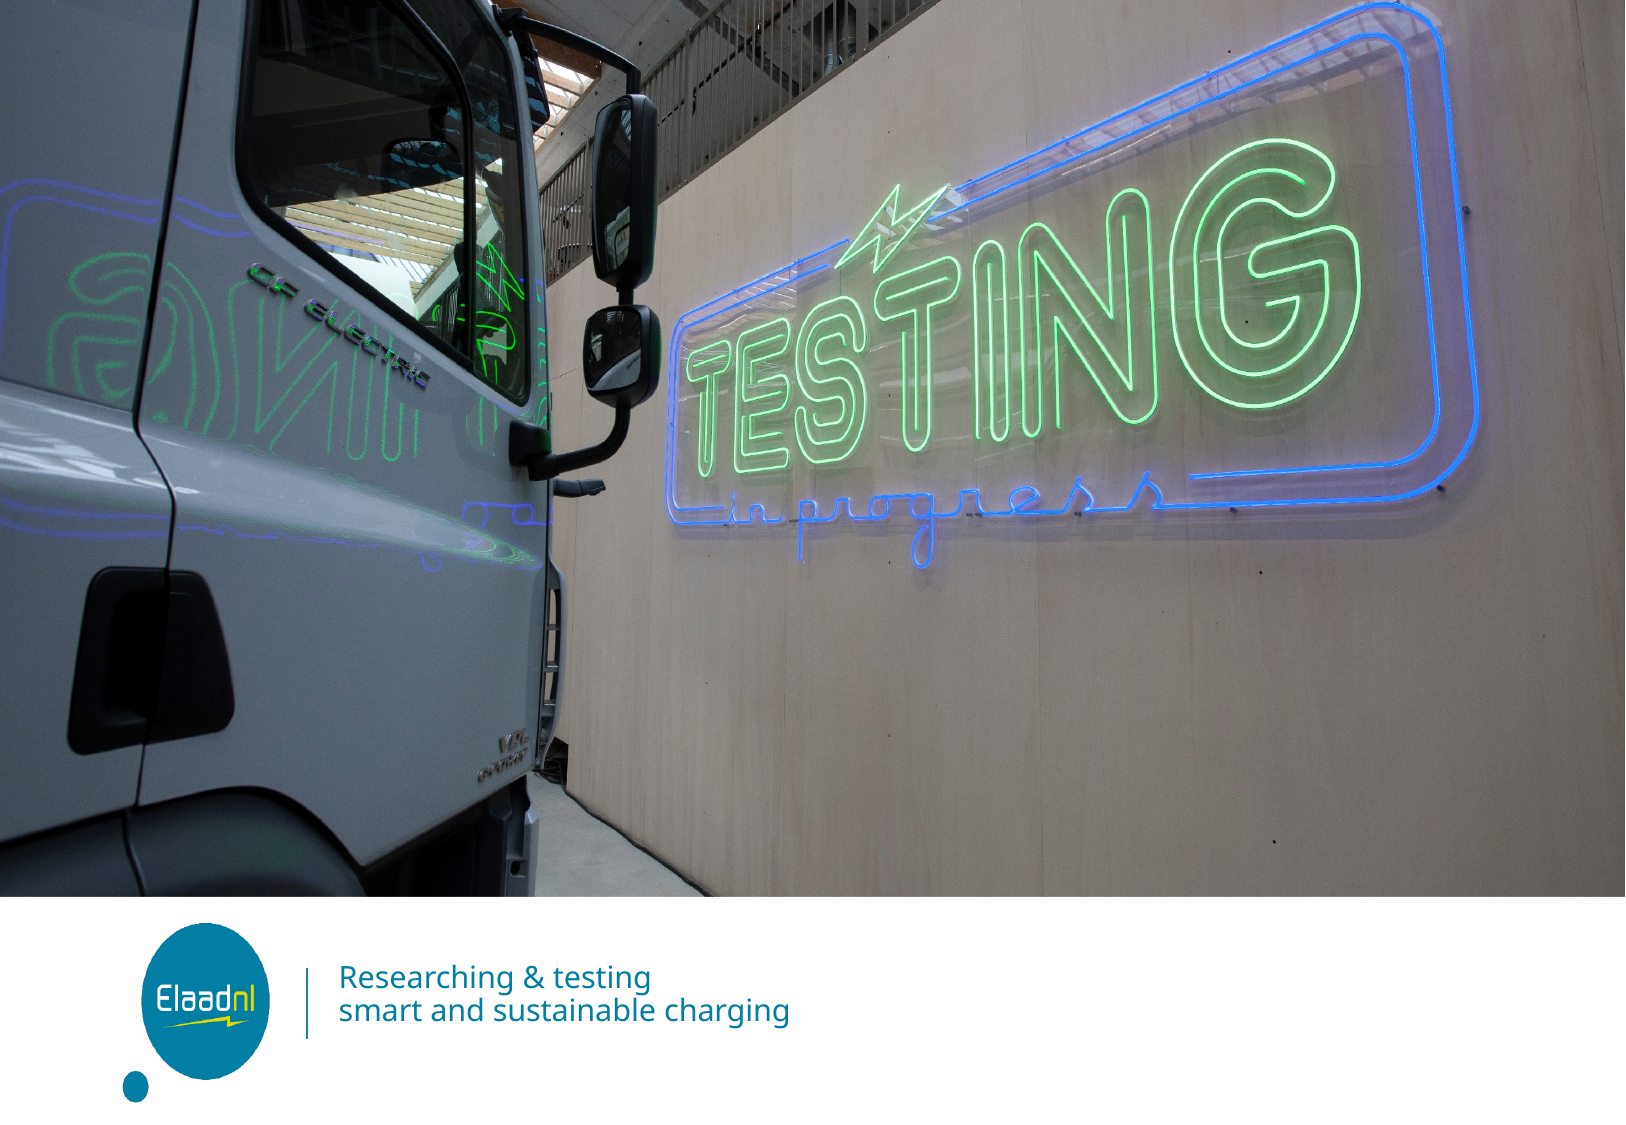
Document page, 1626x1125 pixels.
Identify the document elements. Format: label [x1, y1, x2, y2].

picture [0, 0, 1625, 896]
picture [112, 907, 284, 1117]
